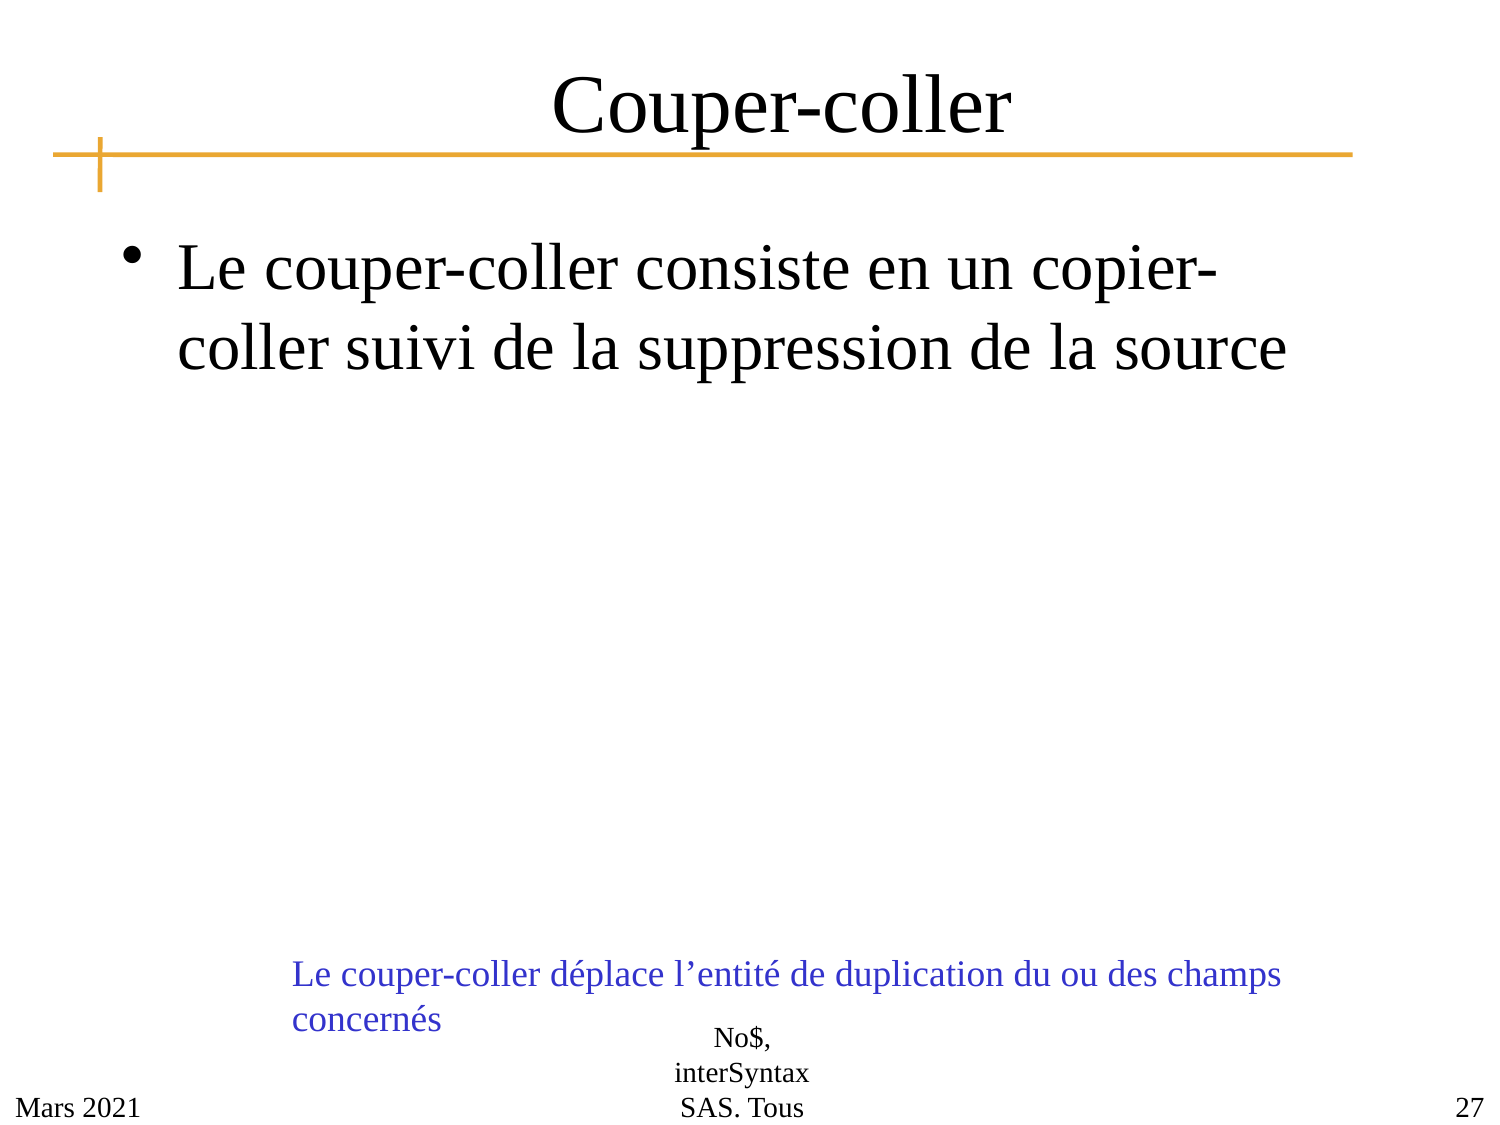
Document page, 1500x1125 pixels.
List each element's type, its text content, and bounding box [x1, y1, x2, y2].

list Le couper-coller consiste en un copier-coller suivi de la suppression de la source [106, 215, 1381, 468]
title Couper-coller [100, 42, 1465, 156]
slide_number Mars 2021 [0, 1082, 172, 1125]
footer No$, interSyntax SAS. Tous droits réservés. [658, 1080, 842, 1125]
slide_number 27 [1435, 1082, 1500, 1125]
text_box Le couper-coller déplace l’entité de duplication du ou des champs concernés [277, 941, 1376, 1046]
